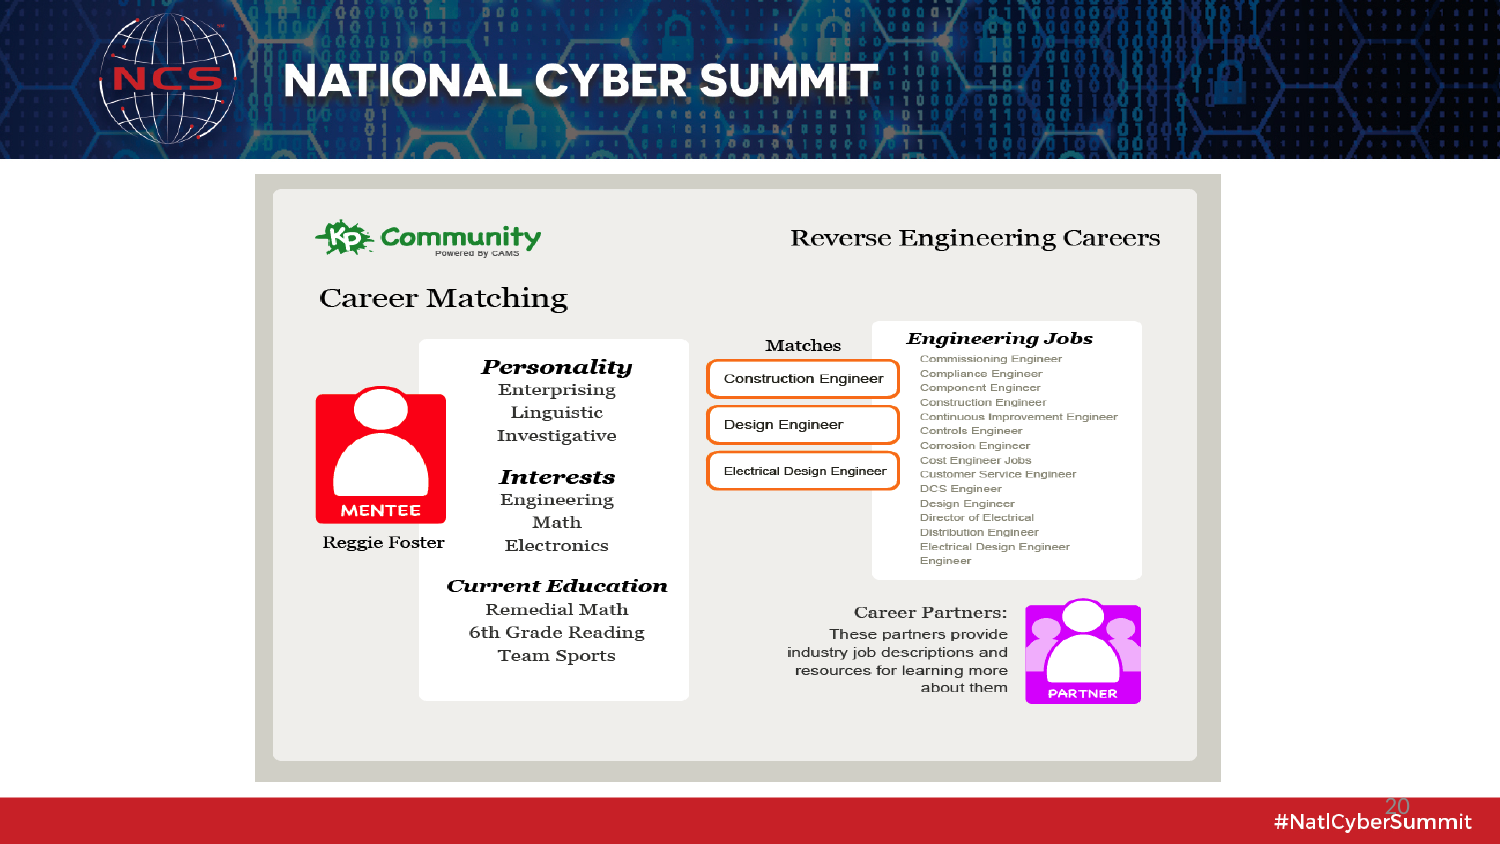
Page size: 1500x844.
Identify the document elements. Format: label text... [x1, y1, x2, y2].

picture [0, 0, 1500, 844]
slide_number 20 [1074, 782, 1425, 827]
